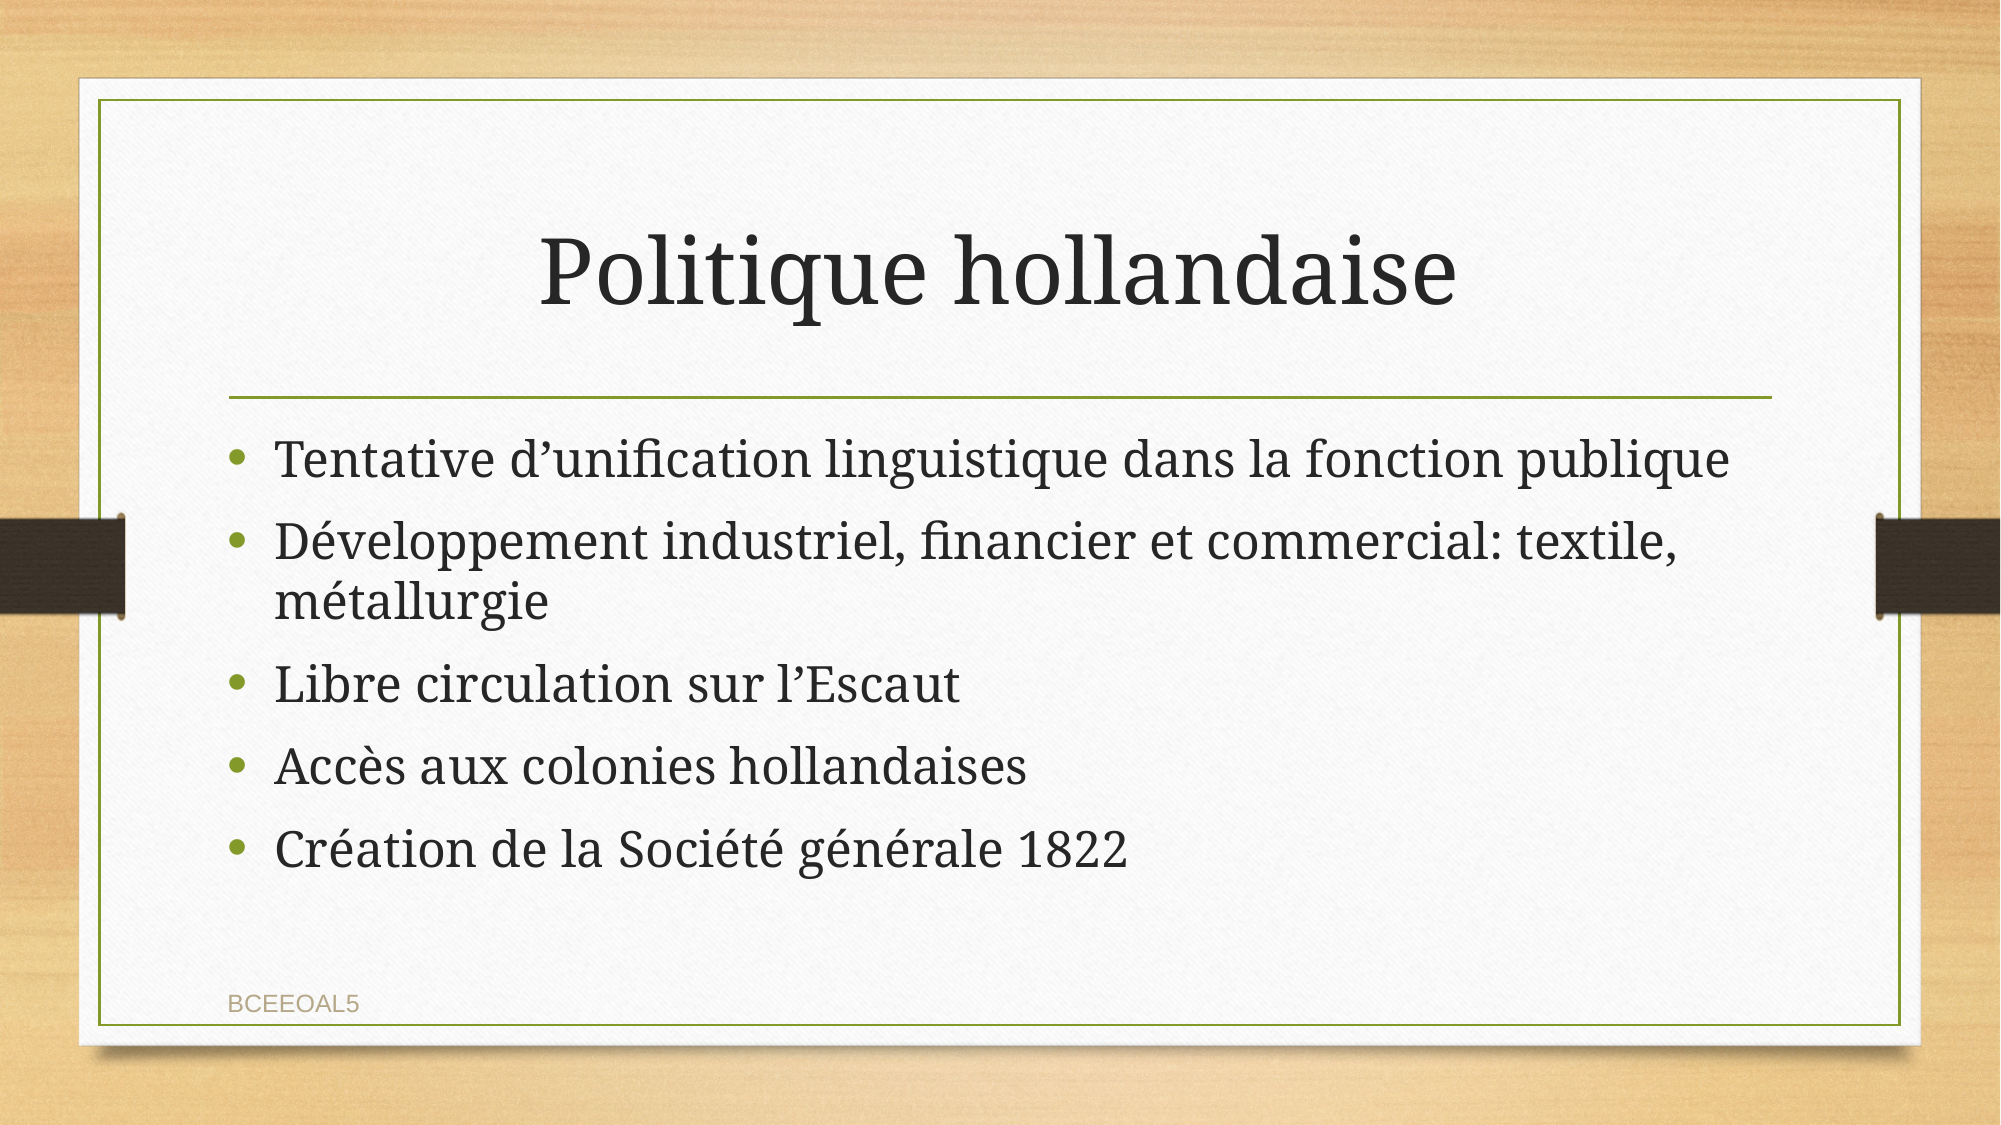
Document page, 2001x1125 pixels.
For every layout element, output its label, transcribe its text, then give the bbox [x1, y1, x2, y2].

title Politique hollandaise [212, 161, 1788, 375]
picture [0, 0, 2001, 1125]
footer BCEEOAL5 [212, 979, 1411, 1025]
list Tentative d’unification linguistique dans la fonction publique Développement industriel, financier et commercial: textile, métallurgie Libre circulation sur l’Escaut Accès aux colonies hollandaises Création de la Société générale 1822 [212, 419, 1788, 964]
